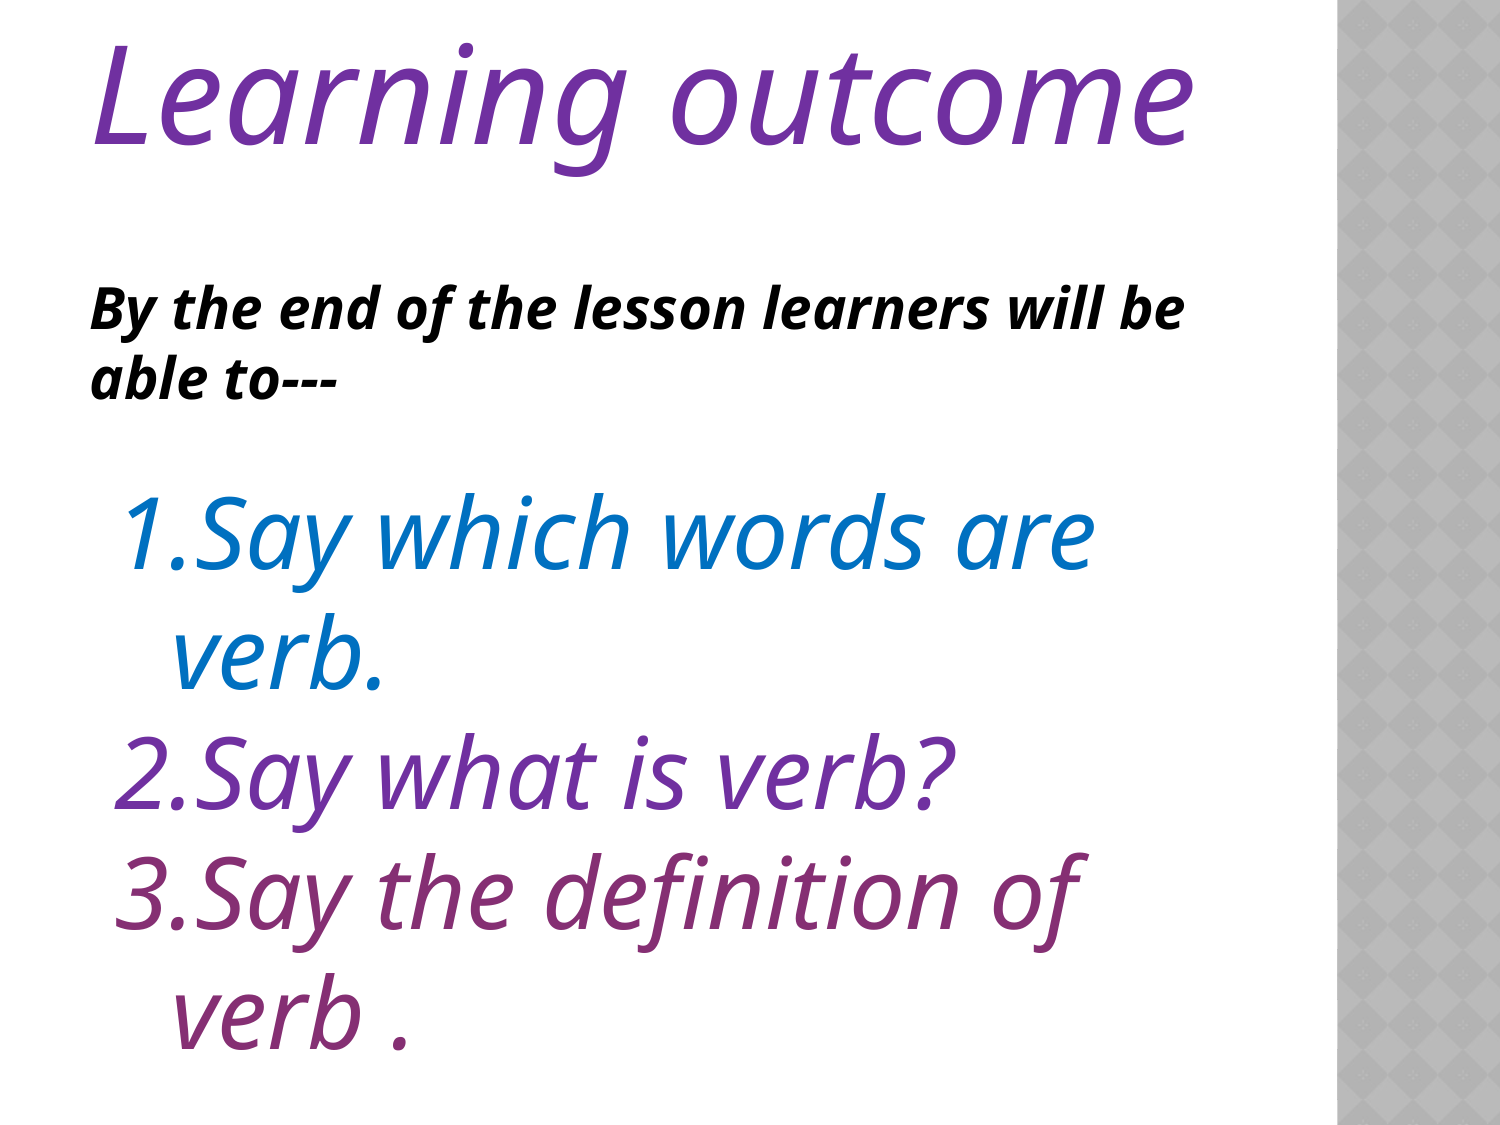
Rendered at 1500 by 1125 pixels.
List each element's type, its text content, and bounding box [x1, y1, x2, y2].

text_box By the end of the lesson learners will be able to--- [75, 264, 1325, 419]
text_box Say which words are verb. Say what is verb? Say the definition of verb . [99, 462, 1313, 1077]
text_box Learning outcome [75, 0, 1313, 180]
